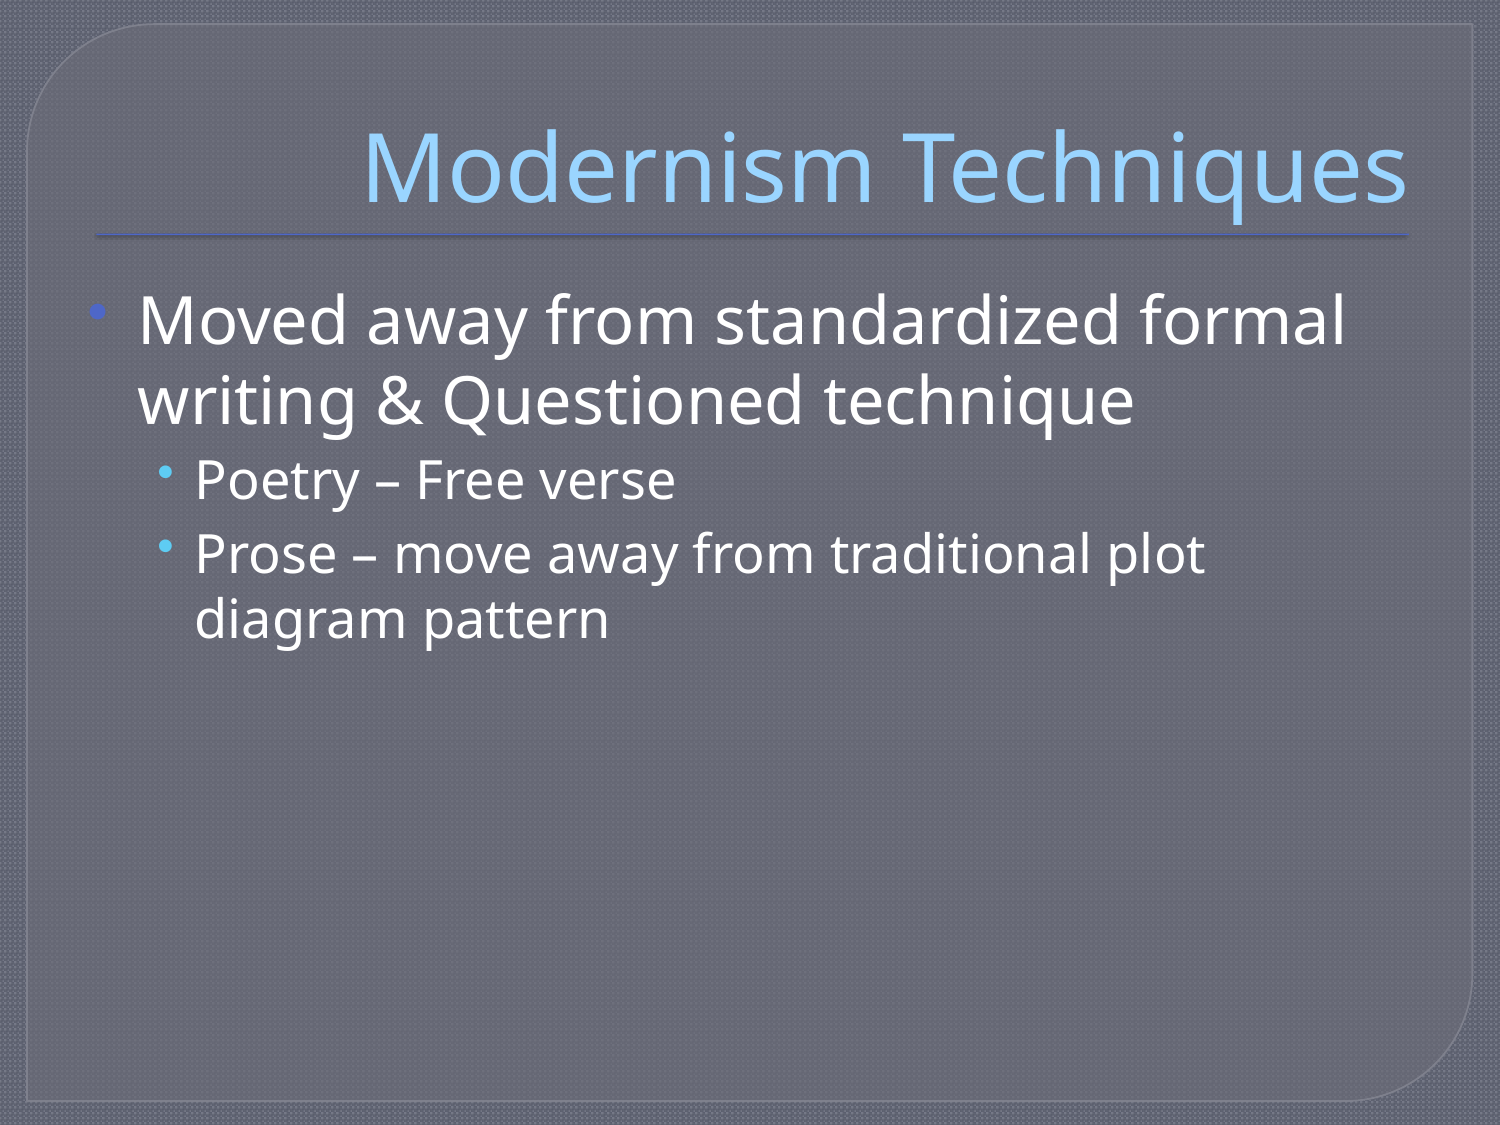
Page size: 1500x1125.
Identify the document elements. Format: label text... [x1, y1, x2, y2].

list Moved away from standardized formal writing & Questioned technique Poetry – Free verse Prose – move away from traditional plot diagram pattern [75, 270, 1425, 1013]
title Modernism Techniques [75, 41, 1425, 230]
